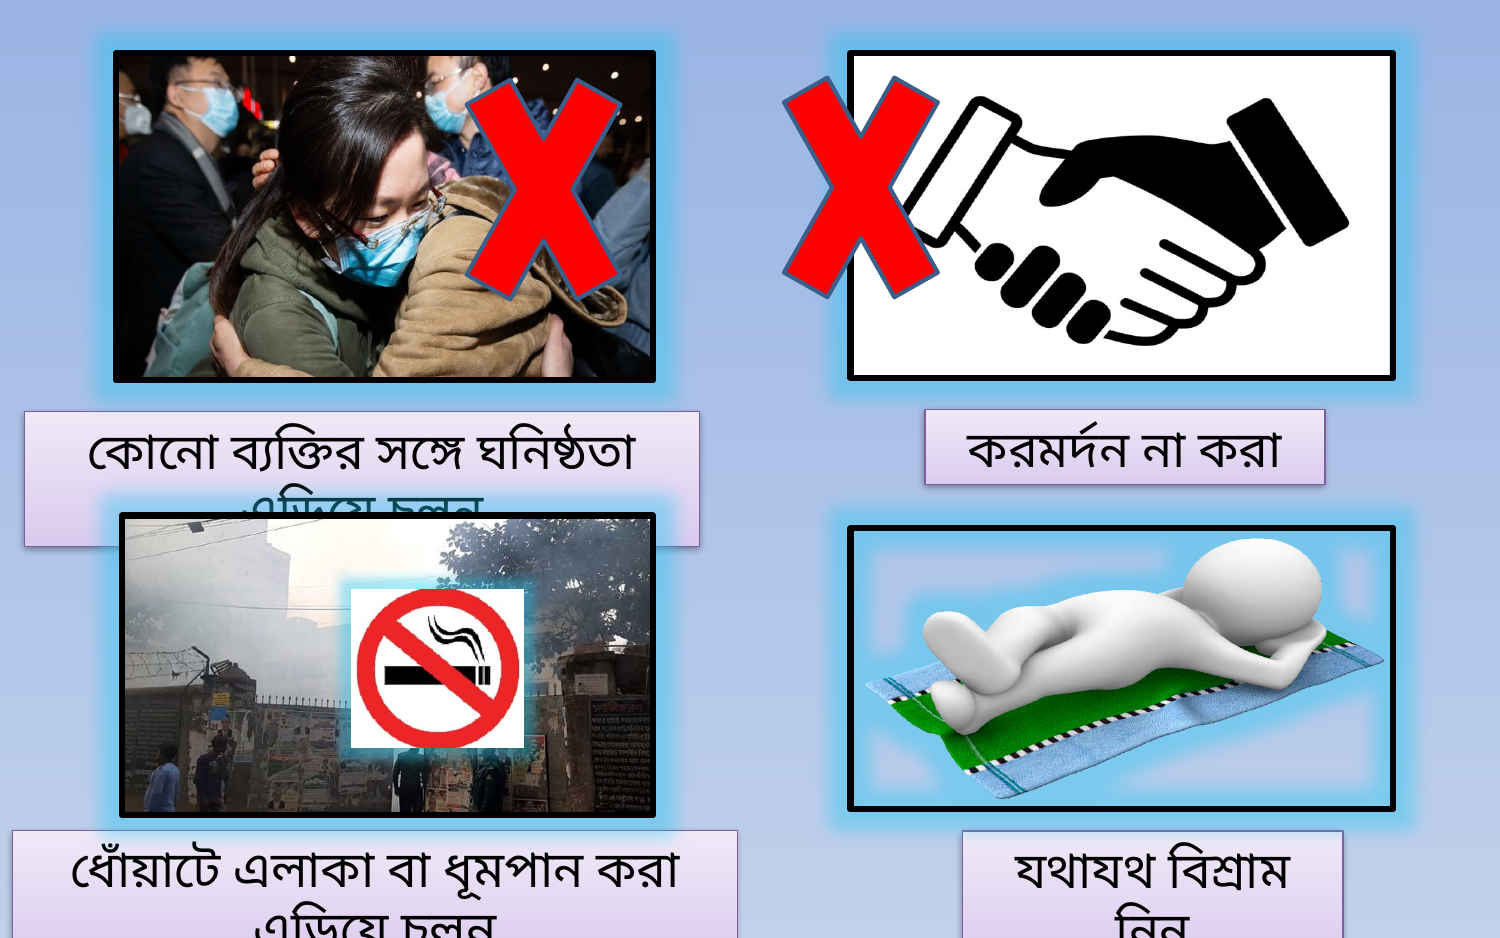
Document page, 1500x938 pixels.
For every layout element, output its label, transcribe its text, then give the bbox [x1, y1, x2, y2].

text_box ধোঁয়াটে এলাকা বা ধূমপান করা এড়িয়ে চলুন [12, 830, 738, 938]
picture [119, 55, 651, 378]
picture [853, 55, 1390, 376]
text_box যথাযথ বিশ্রাম নিন [962, 830, 1344, 938]
text_box [781, 75, 848, 300]
picture [853, 531, 1390, 807]
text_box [124, 518, 651, 813]
text_box কোনো ব্যক্তির সঙ্গে ঘনিষ্ঠতা এড়িয়ে চলুন [24, 411, 700, 547]
text_box করমর্দন না করা [924, 409, 1326, 485]
